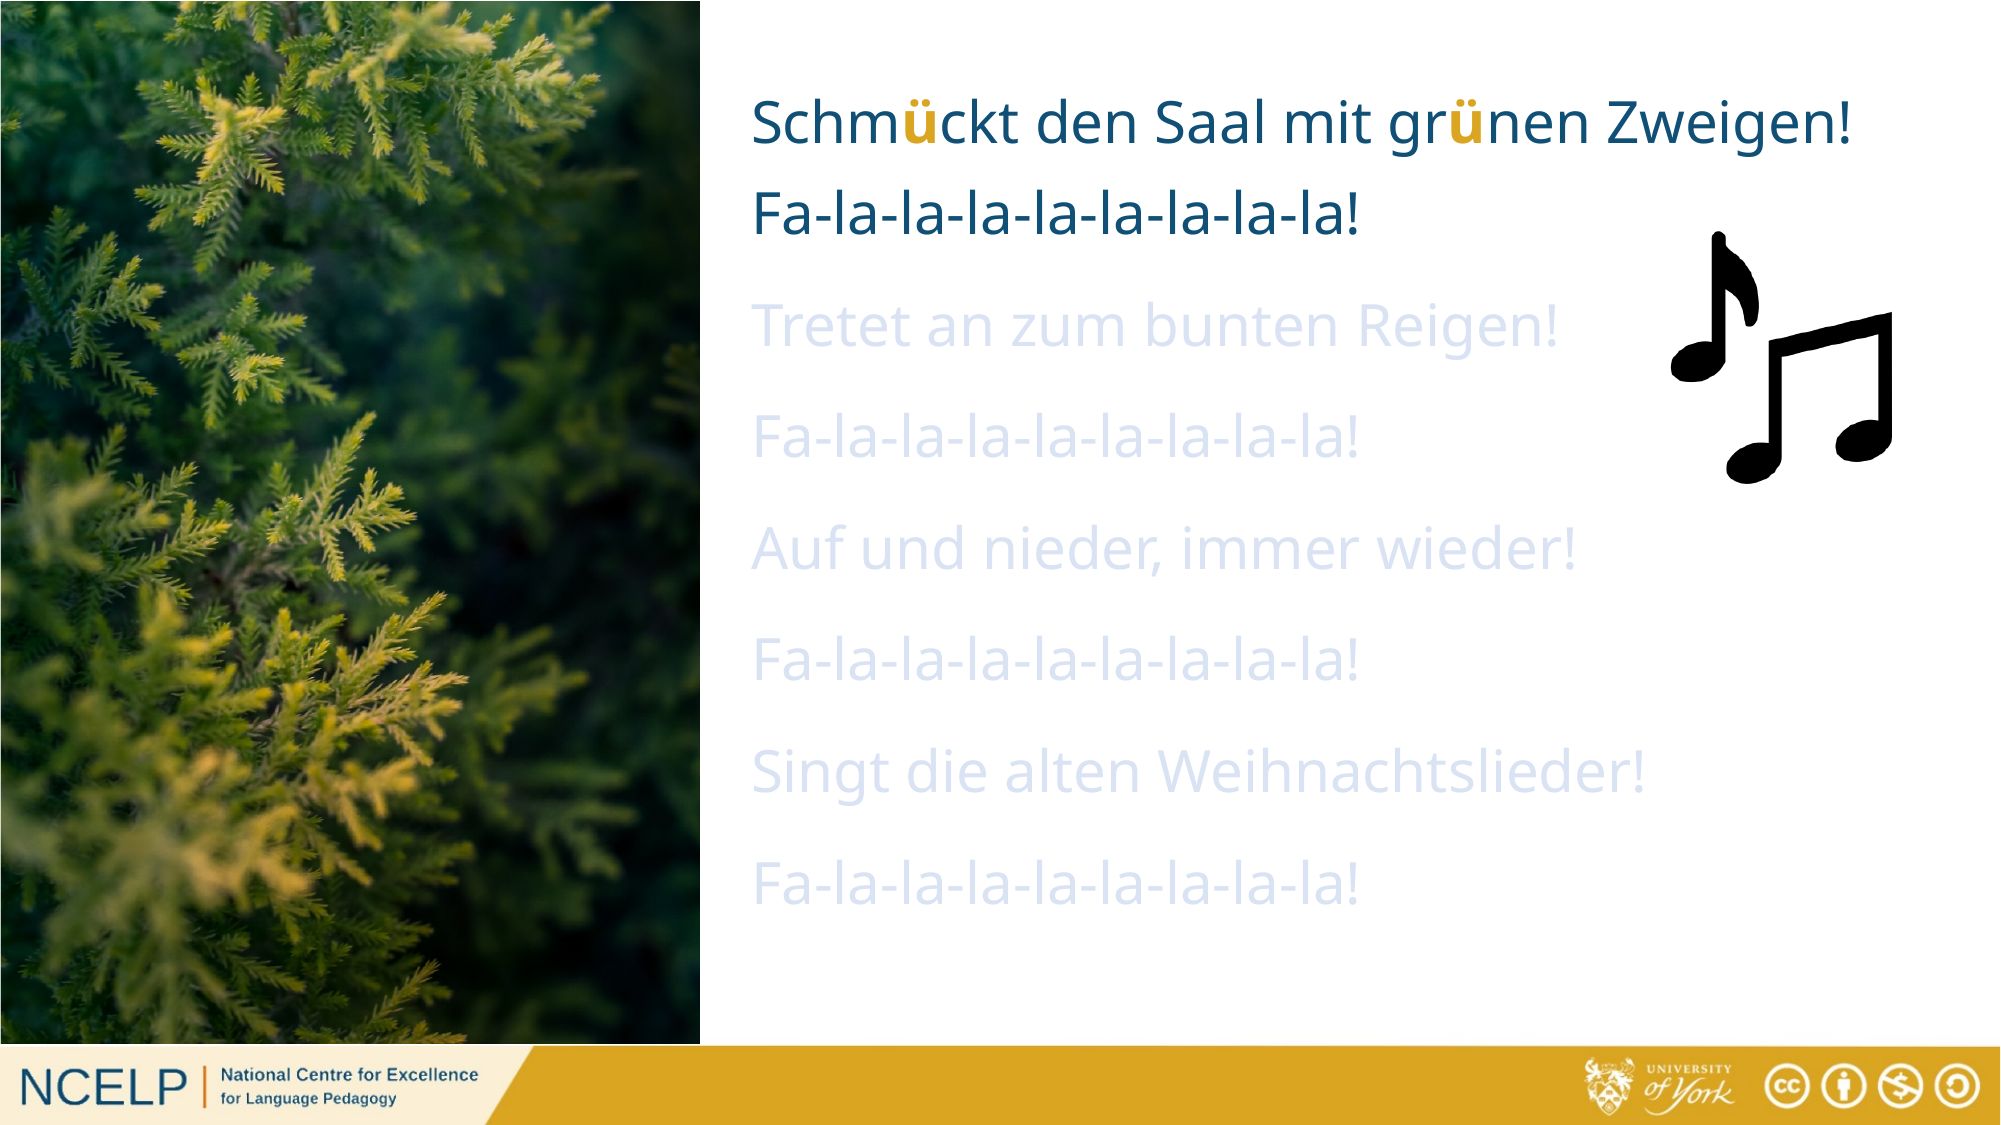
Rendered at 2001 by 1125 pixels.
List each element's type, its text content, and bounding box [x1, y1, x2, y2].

picture [0, 0, 2001, 1125]
list Schmückt den Saal mit grünen Zweigen! Fa-la-la-la-la-la-la-la-la! Tretet an zum bunten Reigen! Fa-la-la-la-la-la-la-la-la! Auf und nieder, immer wieder! Fa-la-la-la-la-la-la-la-la! Singt die alten Weihnachtslieder! Fa-la-la-la-la-la-la-la-la! [736, 56, 2000, 984]
